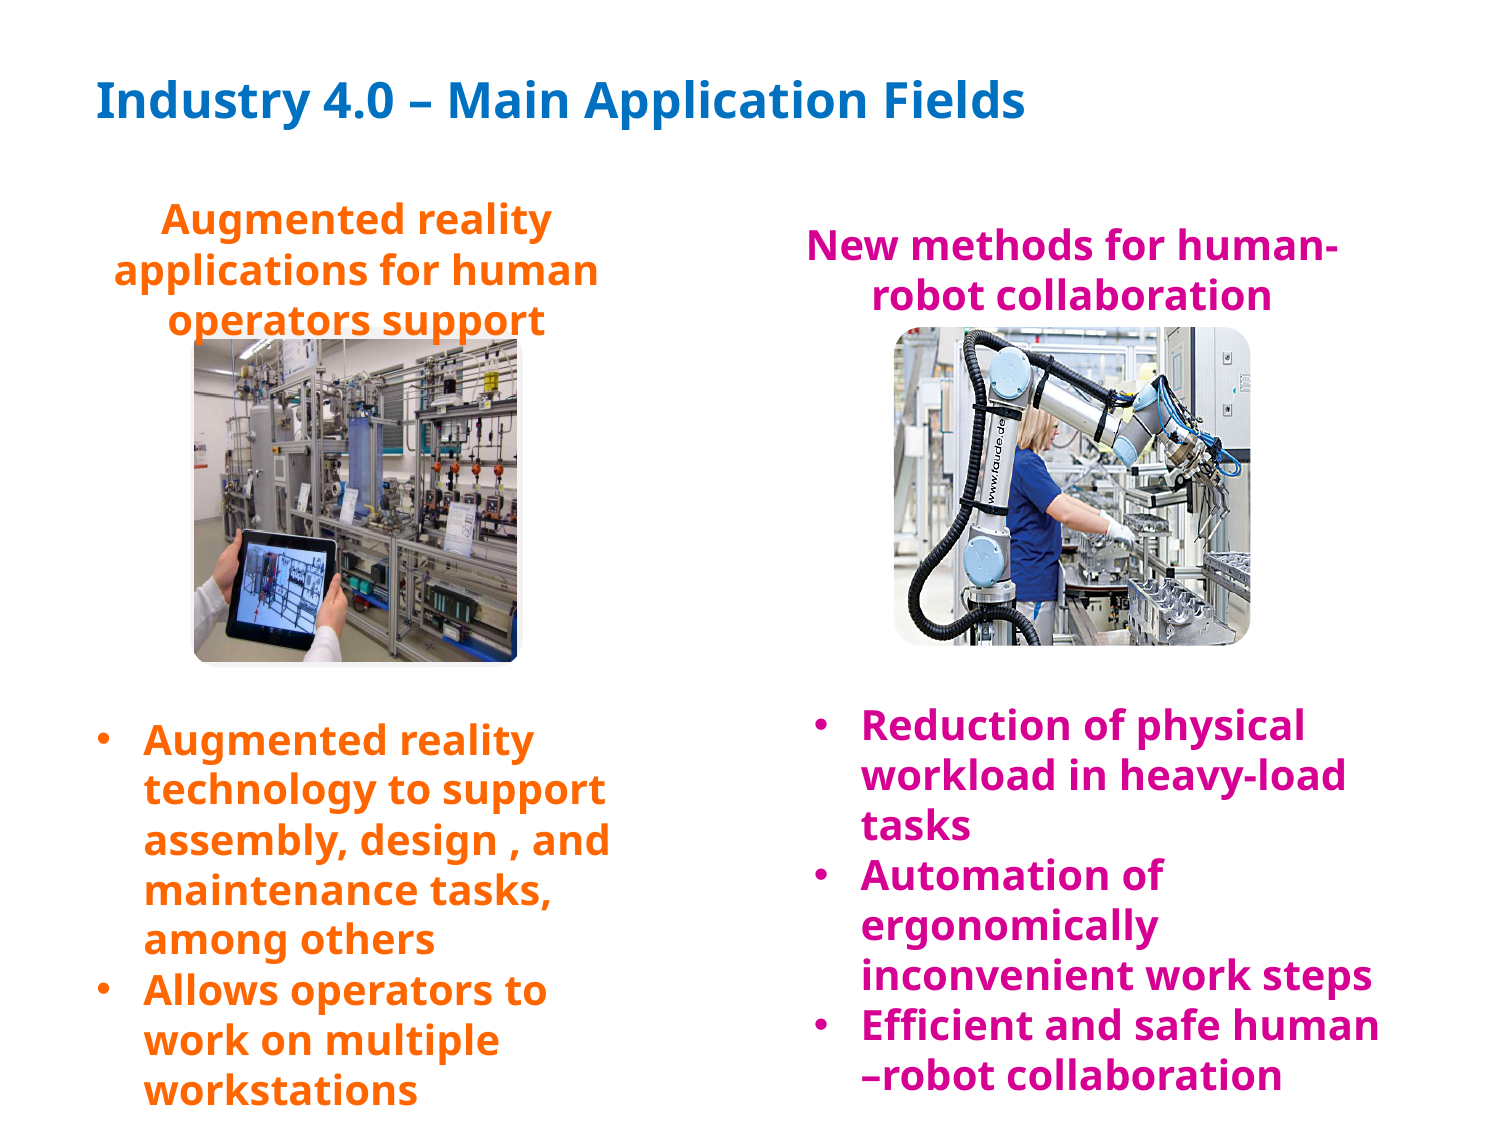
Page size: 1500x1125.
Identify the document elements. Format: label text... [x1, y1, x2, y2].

picture [893, 326, 1251, 646]
text_box Augmented reality applications for human operators support [38, 185, 675, 351]
text_box New methods for human-robot collaboration [763, 211, 1382, 326]
picture [190, 327, 524, 668]
text_box Reduction of physical workload in heavy-load tasks Automation of ergonomically inconvenient work steps Efficient and safe human –robot collaboration [798, 691, 1398, 1107]
text_box Augmented reality technology to support assembly, design , and maintenance tasks, among others Allows operators to work on multiple workstations [81, 705, 632, 1121]
text_box Industry 4.0 – Main Application Fields [81, 61, 1207, 137]
